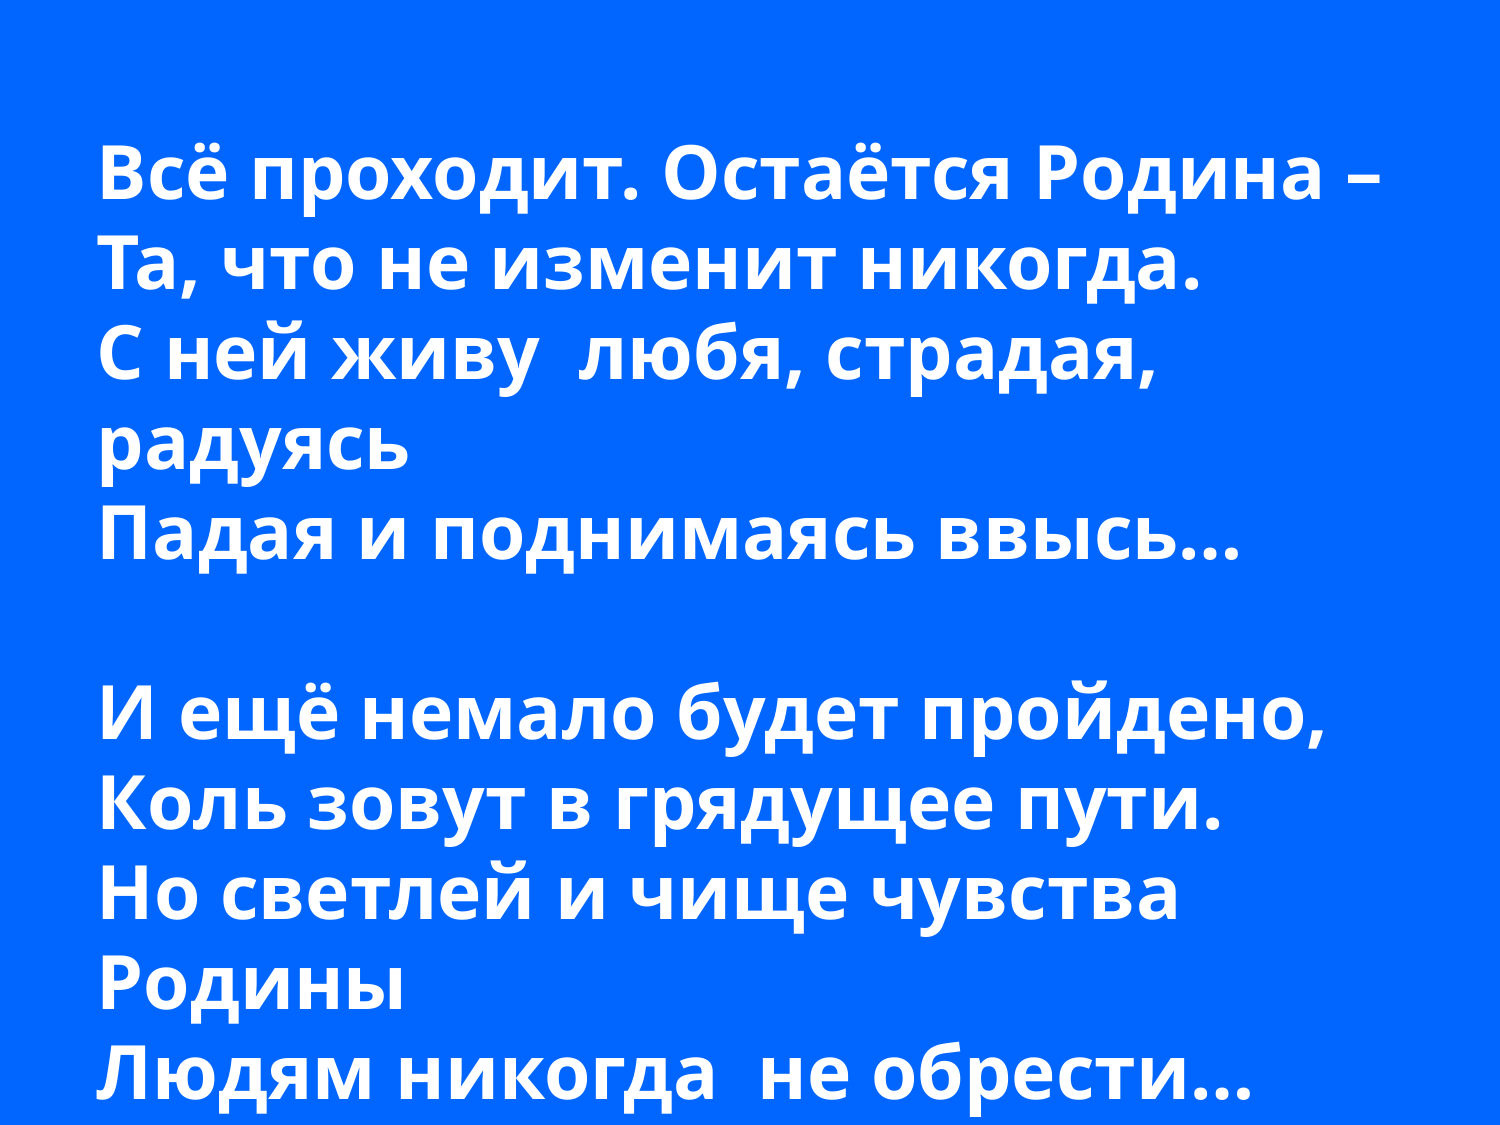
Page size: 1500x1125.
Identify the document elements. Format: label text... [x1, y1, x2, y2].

text_box Всё проходит. Остаётся Родина – Та, что не изменит никогда. С ней живу любя, страдая, радуясь Падая и поднимаясь ввысь… И ещё немало будет пройдено, Коль зовут в грядущее пути. Но светлей и чище чувства Родины Людям никогда не обрести… [82, 117, 1454, 1122]
